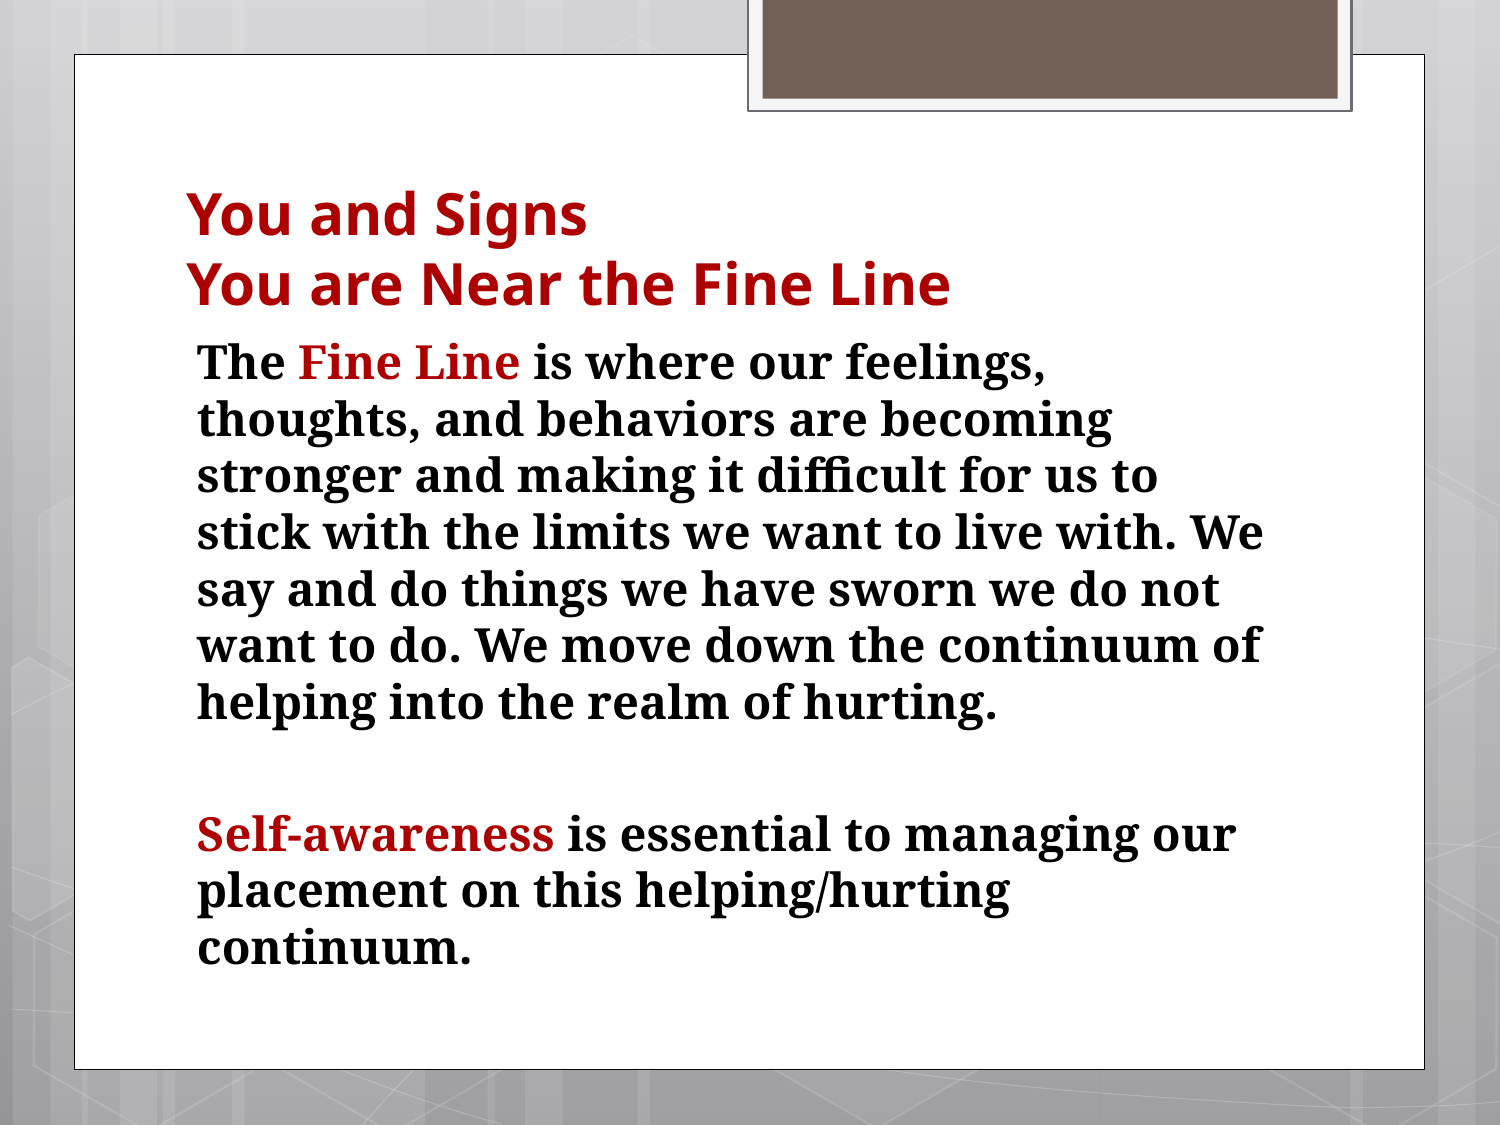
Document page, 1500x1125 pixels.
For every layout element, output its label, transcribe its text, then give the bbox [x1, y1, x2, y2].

list The Fine Line is where our feelings, thoughts, and behaviors are becoming stronger and making it difficult for us to stick with the limits we want to live with. We say and do things we have sworn we do not want to do. We move down the continuum of helping into the realm of hurting. Self-awareness is essential to managing our placement on this helping/hurting continuum. [171, 324, 1283, 1013]
title You and Signs You are Near the Fine Line [171, 168, 1324, 325]
